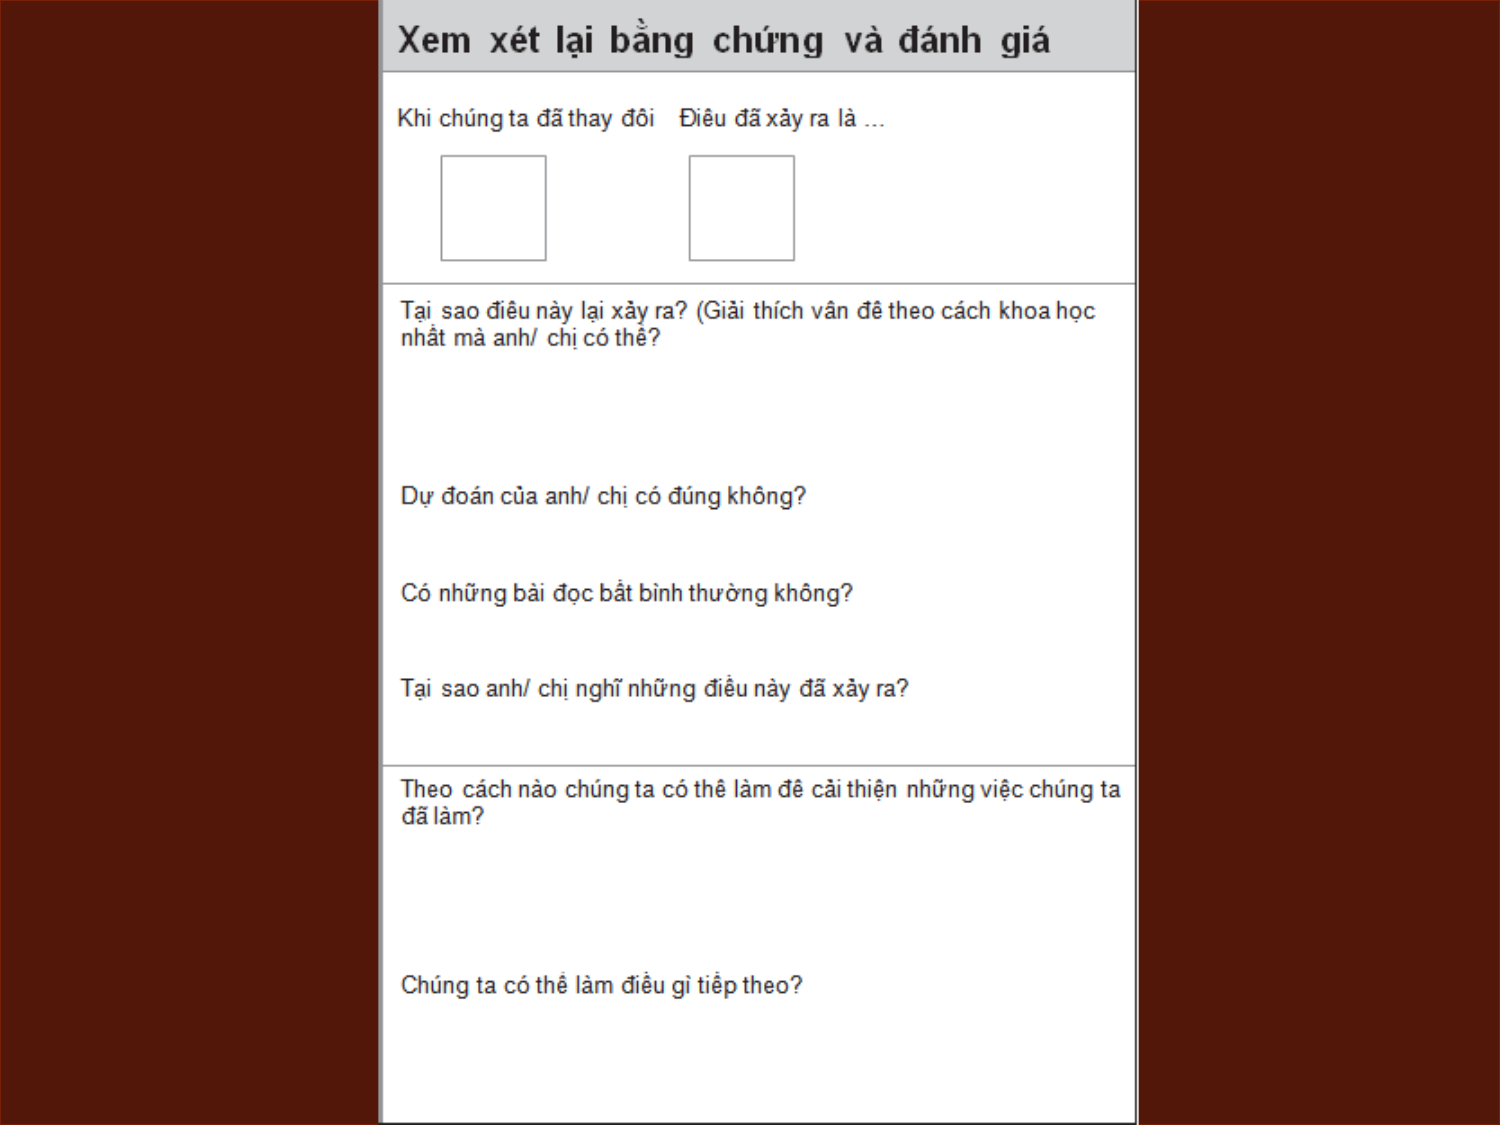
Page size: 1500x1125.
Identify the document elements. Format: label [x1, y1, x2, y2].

text_box [378, 0, 1139, 1125]
